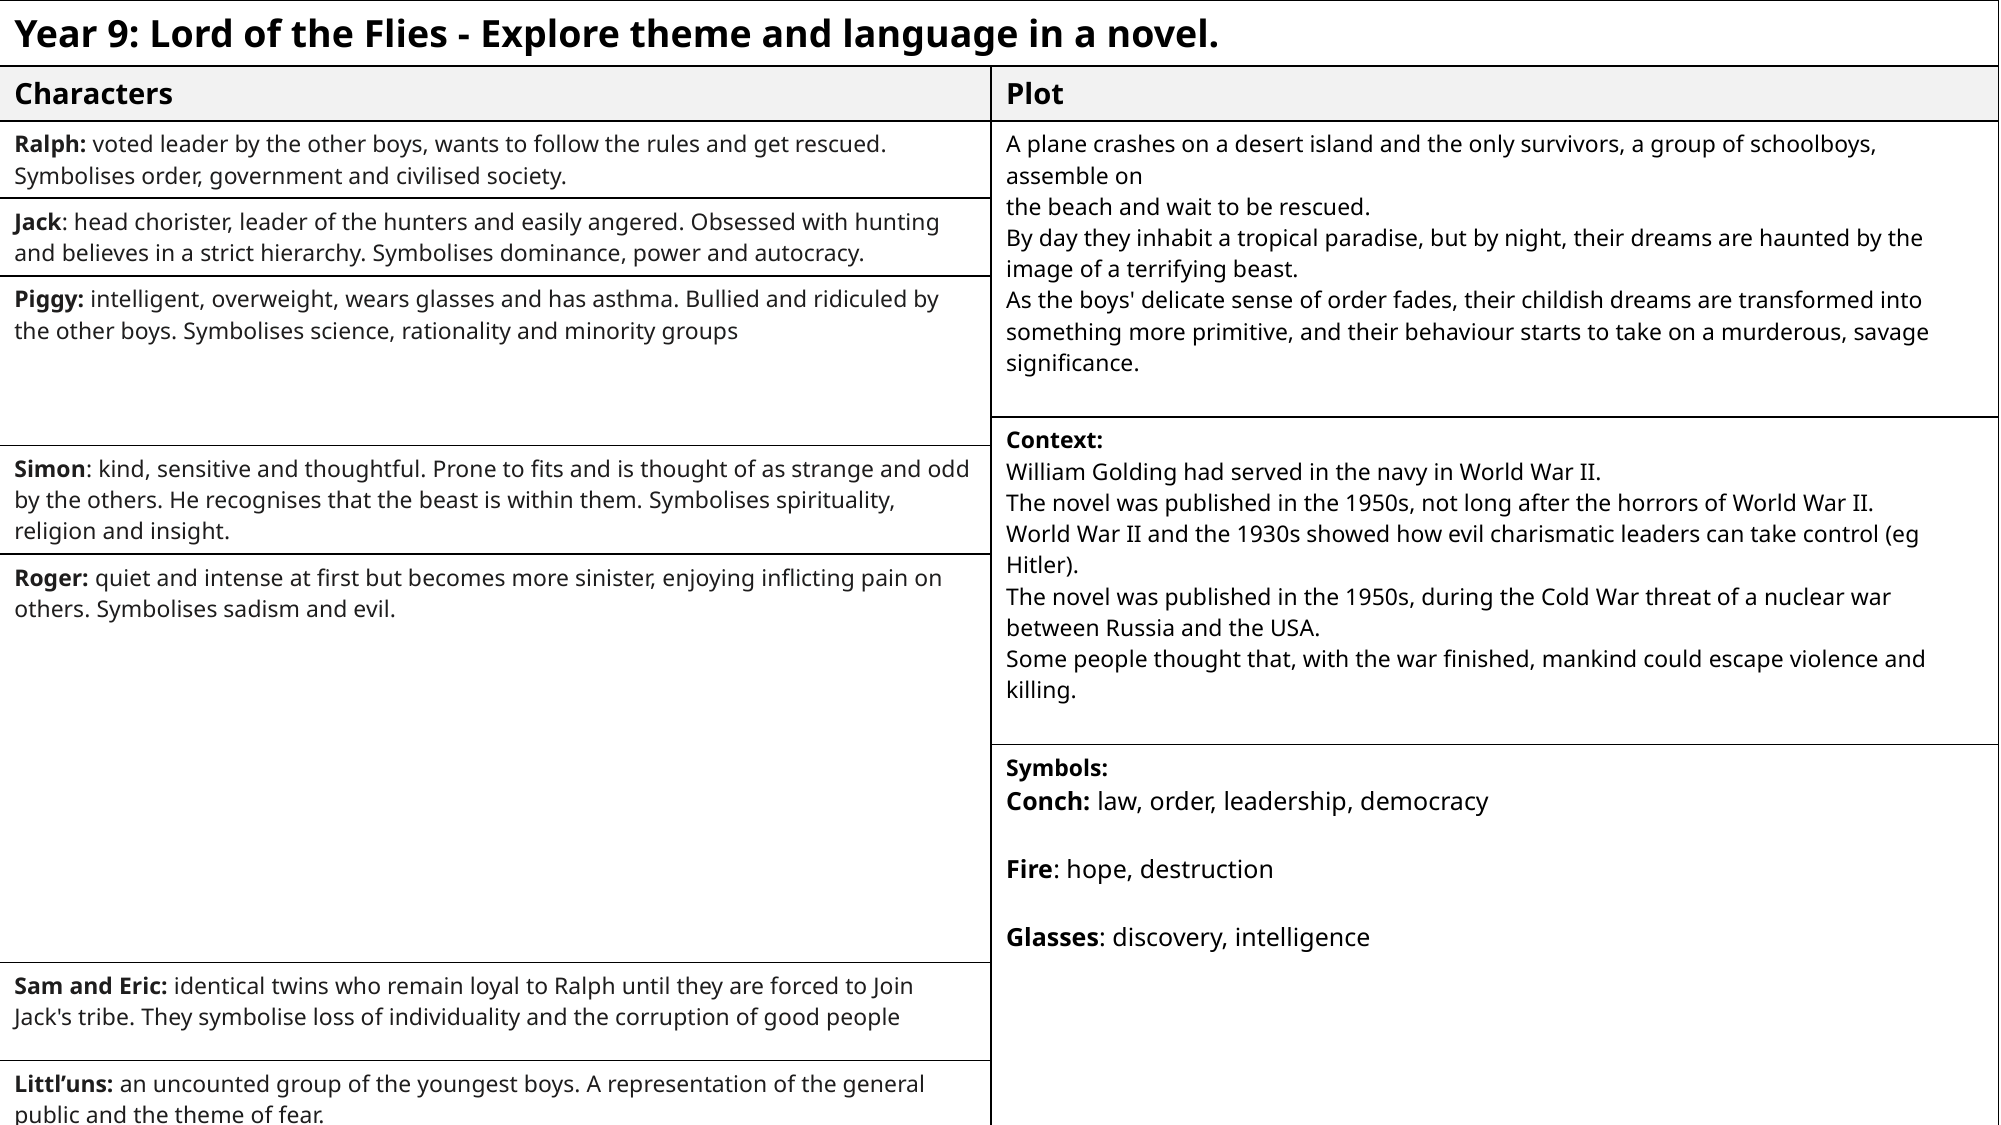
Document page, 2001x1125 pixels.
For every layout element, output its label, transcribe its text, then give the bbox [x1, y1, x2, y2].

table_cell Jack: head chorister, leader of the hunters and easily angered. Obsessed with hunting and believes in a strict hierarchy. Symbolises dominance, power and autocracy. [0, 199, 990, 275]
table_cell Littl’uns: an uncounted group of the youngest boys. A representation of the general public and the theme of fear. [0, 1061, 990, 1125]
table_header Year 9: Lord of the Flies - Explore theme and language in a novel. [0, 1, 1998, 65]
table_cell Plot [992, 67, 1998, 120]
table_cell Context: William Golding had served in the navy in World War II. The novel was published in the 1950s, not long after the horrors of World War II. World War II and the 1930s showed how evil charismatic leaders can take control (eg Hitler). The novel was published in the 1950s, during the Cold War threat of a nuclear war between Russia and the USA. Some people thought that, with the war finished, mankind could escape violence and killing. [992, 418, 1998, 744]
table_cell Characters [0, 67, 990, 120]
table_cell Symbols: Conch: law, order, leadership, democracy Fire: hope, destruction Glasses: discovery, intelligence [992, 745, 1998, 1125]
table_cell Simon: kind, sensitive and thoughtful. Prone to fits and is thought of as strange and odd by the others. He recognises that the beast is within them. Symbolises spirituality, religion and insight. [0, 446, 990, 553]
table_cell Sam and Eric: identical twins who remain loyal to Ralph until they are forced to Join Jack's tribe. They symbolise loss of individuality and the corruption of good people [0, 963, 990, 1060]
table_cell Piggy: intelligent, overweight, wears glasses and has asthma. Bullied and ridiculed by the other boys. Symbolises science, rationality and minority groups [0, 277, 990, 445]
table_cell A plane crashes on a desert island and the only survivors, a group of schoolboys, assemble on the beach and wait to be rescued. By day they inhabit a tropical paradise, but by night, their dreams are haunted by the image of a terrifying beast. As the boys' delicate sense of order fades, their childish dreams are transformed into something more primitive, and their behaviour starts to take on a murderous, savage significance. [992, 122, 1998, 416]
table_cell Roger: quiet and intense at first but becomes more sinister, enjoying inflicting pain on others. Symbolises sadism and evil. [0, 555, 990, 962]
table_cell Ralph: voted leader by the other boys, wants to follow the rules and get rescued. Symbolises order, government and civilised society. [0, 122, 990, 197]
